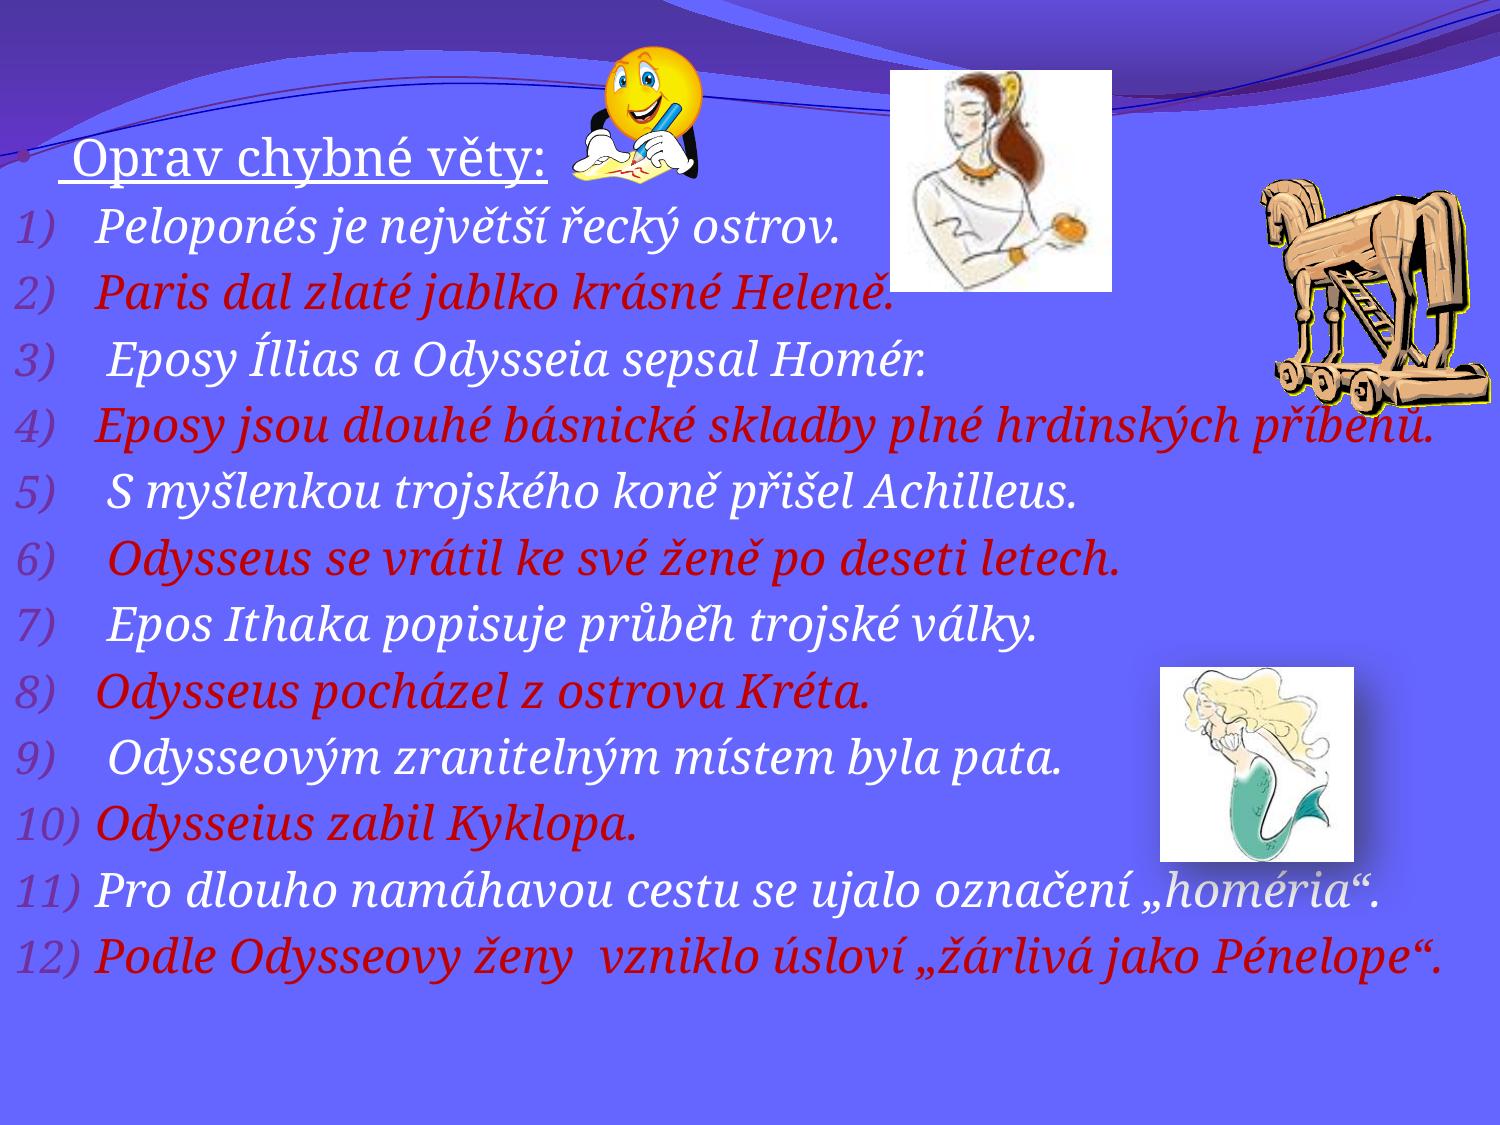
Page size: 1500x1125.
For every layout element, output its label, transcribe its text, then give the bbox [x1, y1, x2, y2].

list Oprav chybné věty: Peloponés je největší řecký ostrov. Paris dal zlaté jablko krásné Heleně. Eposy Íllias a Odysseia sepsal Homér. Eposy jsou dlouhé básnické skladby plné hrdinských příběhů. S myšlenkou trojského koně přišel Achilleus. Odysseus se vrátil ke své ženě po deseti letech. Epos Ithaka popisuje průběh trojské války. Odysseus pocházel z ostrova Kréta. Odysseovým zranitelným místem byla pata. Odysseius zabil Kyklopa. Pro dlouho namáhavou cestu se ujalo označení „homéria“. Podle Odysseovy ženy vzniklo úsloví „žárlivá jako Pénelope“. [0, 116, 1500, 1067]
picture [1159, 667, 1355, 862]
picture [1257, 175, 1500, 420]
picture [890, 70, 1112, 292]
picture [571, 46, 704, 185]
